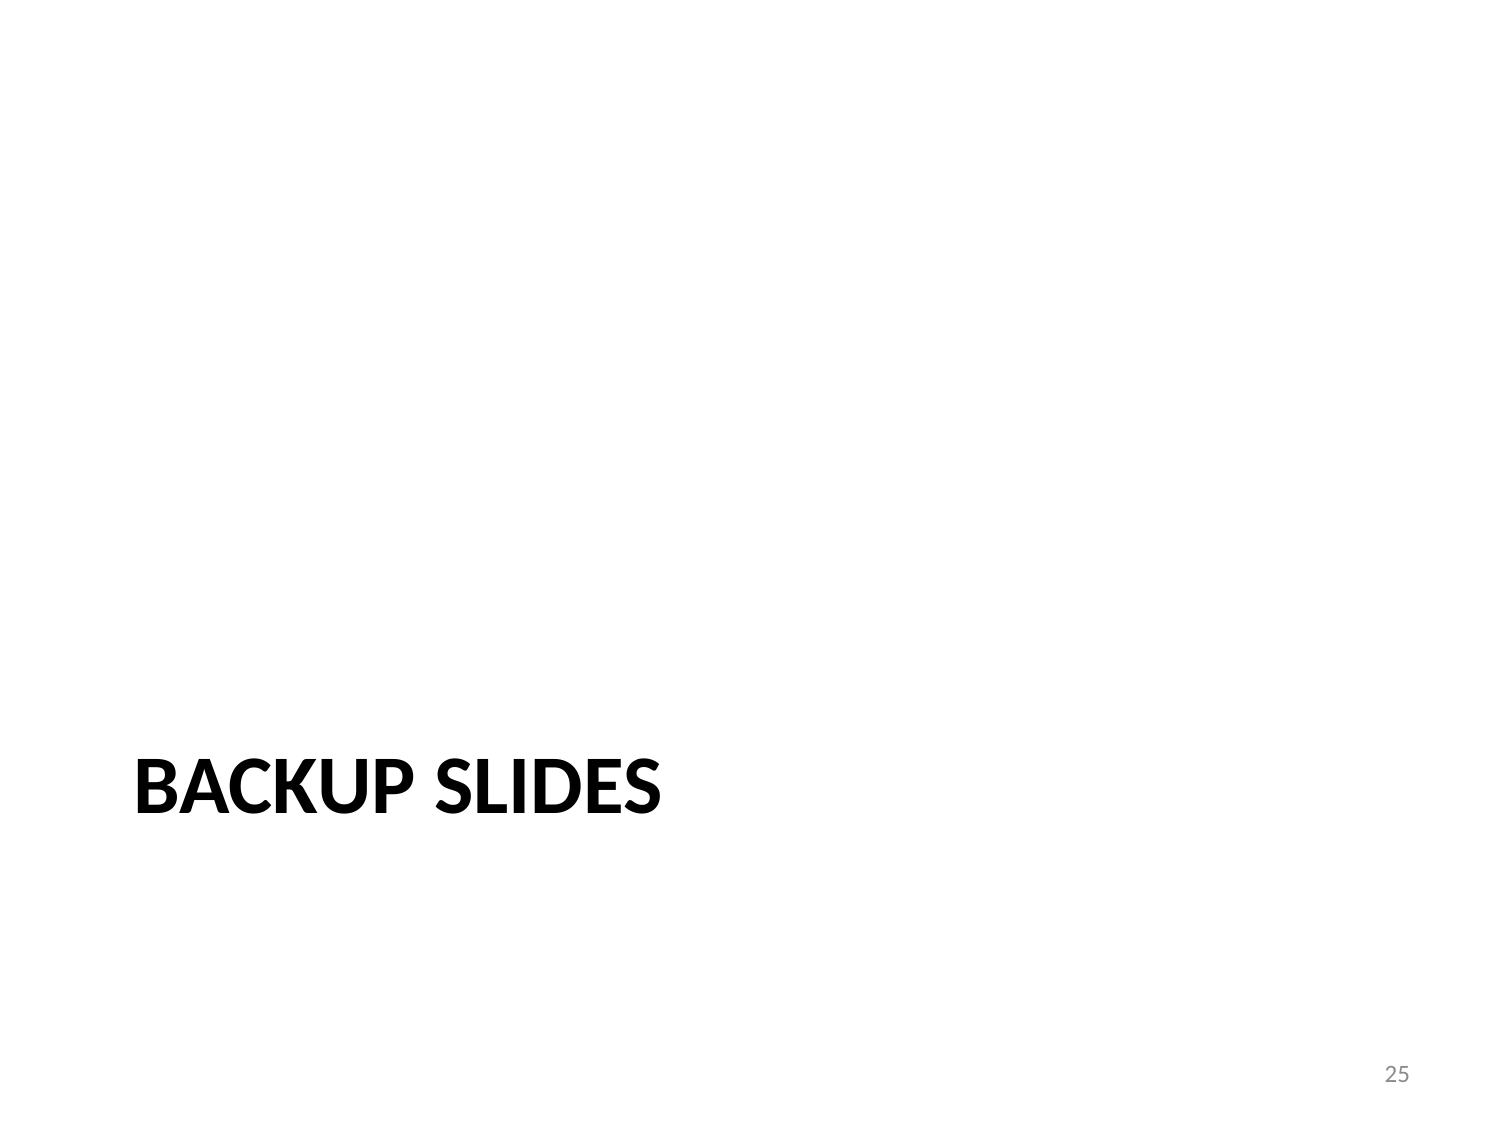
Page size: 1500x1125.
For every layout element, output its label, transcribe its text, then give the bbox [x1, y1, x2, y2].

title Backup Slides [118, 722, 1394, 947]
slide_number 25 [1074, 1042, 1425, 1103]
